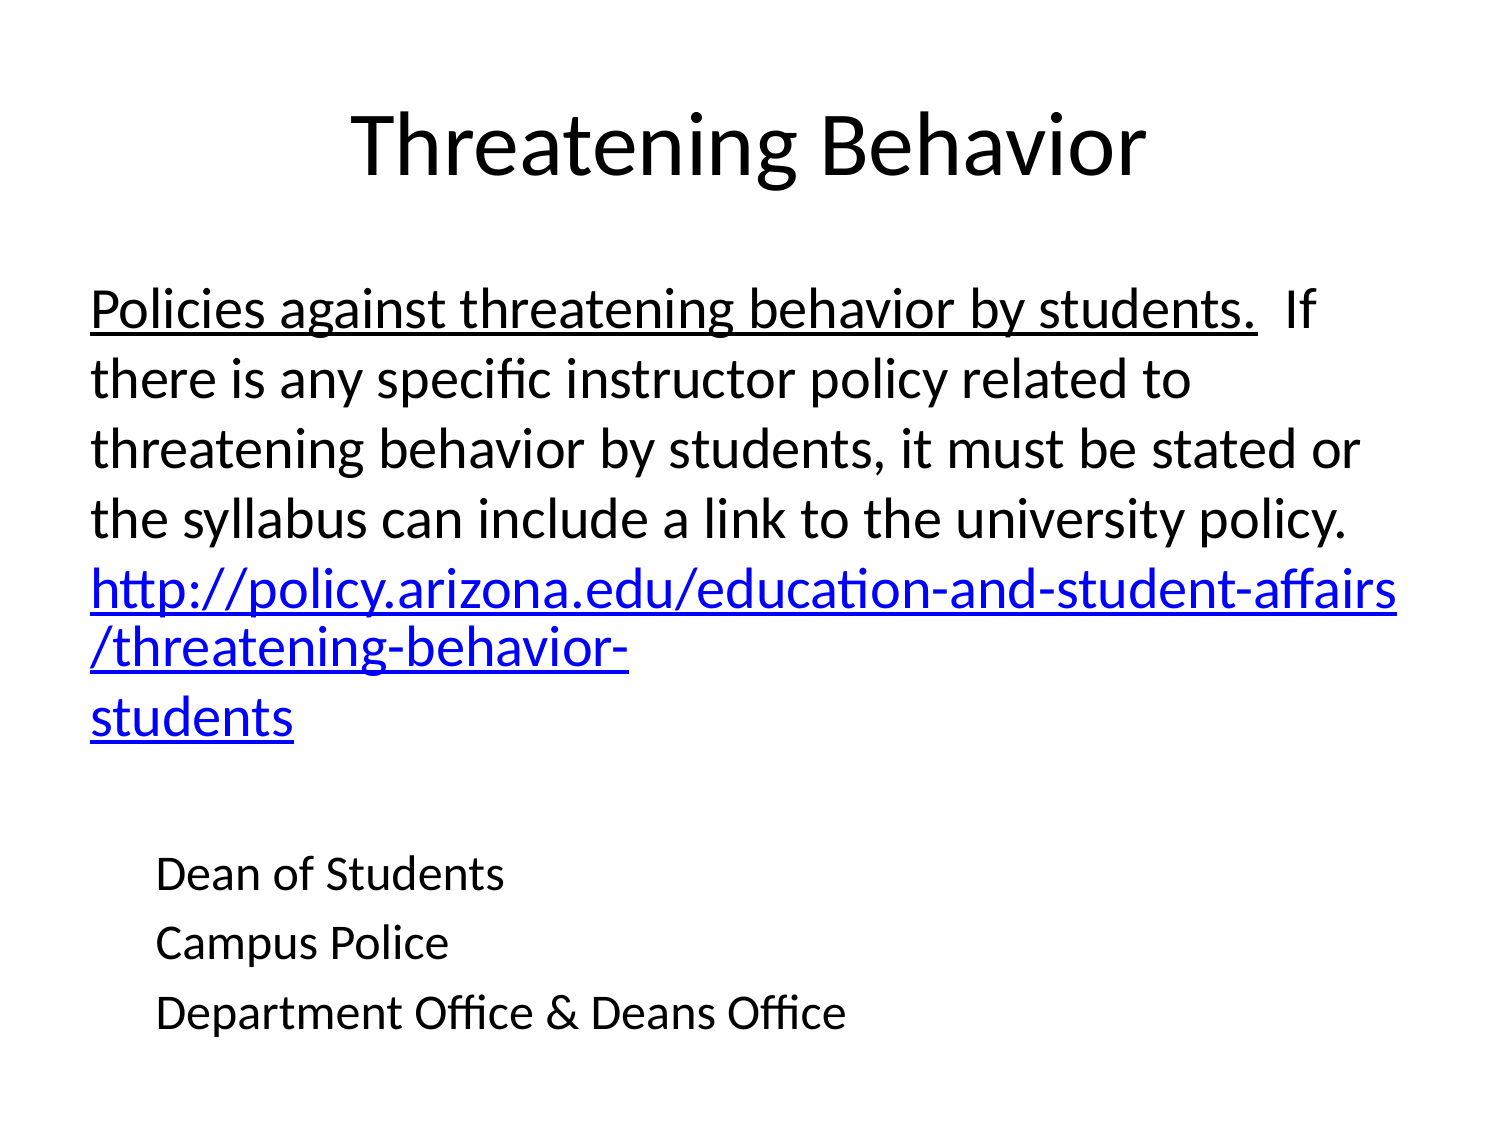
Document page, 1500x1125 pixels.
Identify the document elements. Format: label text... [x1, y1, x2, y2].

list Policies against threatening behavior by students. If there is any specific instructor policy related to threatening behavior by students, it must be stated or the syllabus can include a link to the university policy. http://policy.arizona.edu/education-and-student-affairs/threatening-behavior-students Dean of Students Campus Police Department Office & Deans Office [75, 262, 1425, 1005]
title Threatening Behavior [75, 45, 1425, 233]
